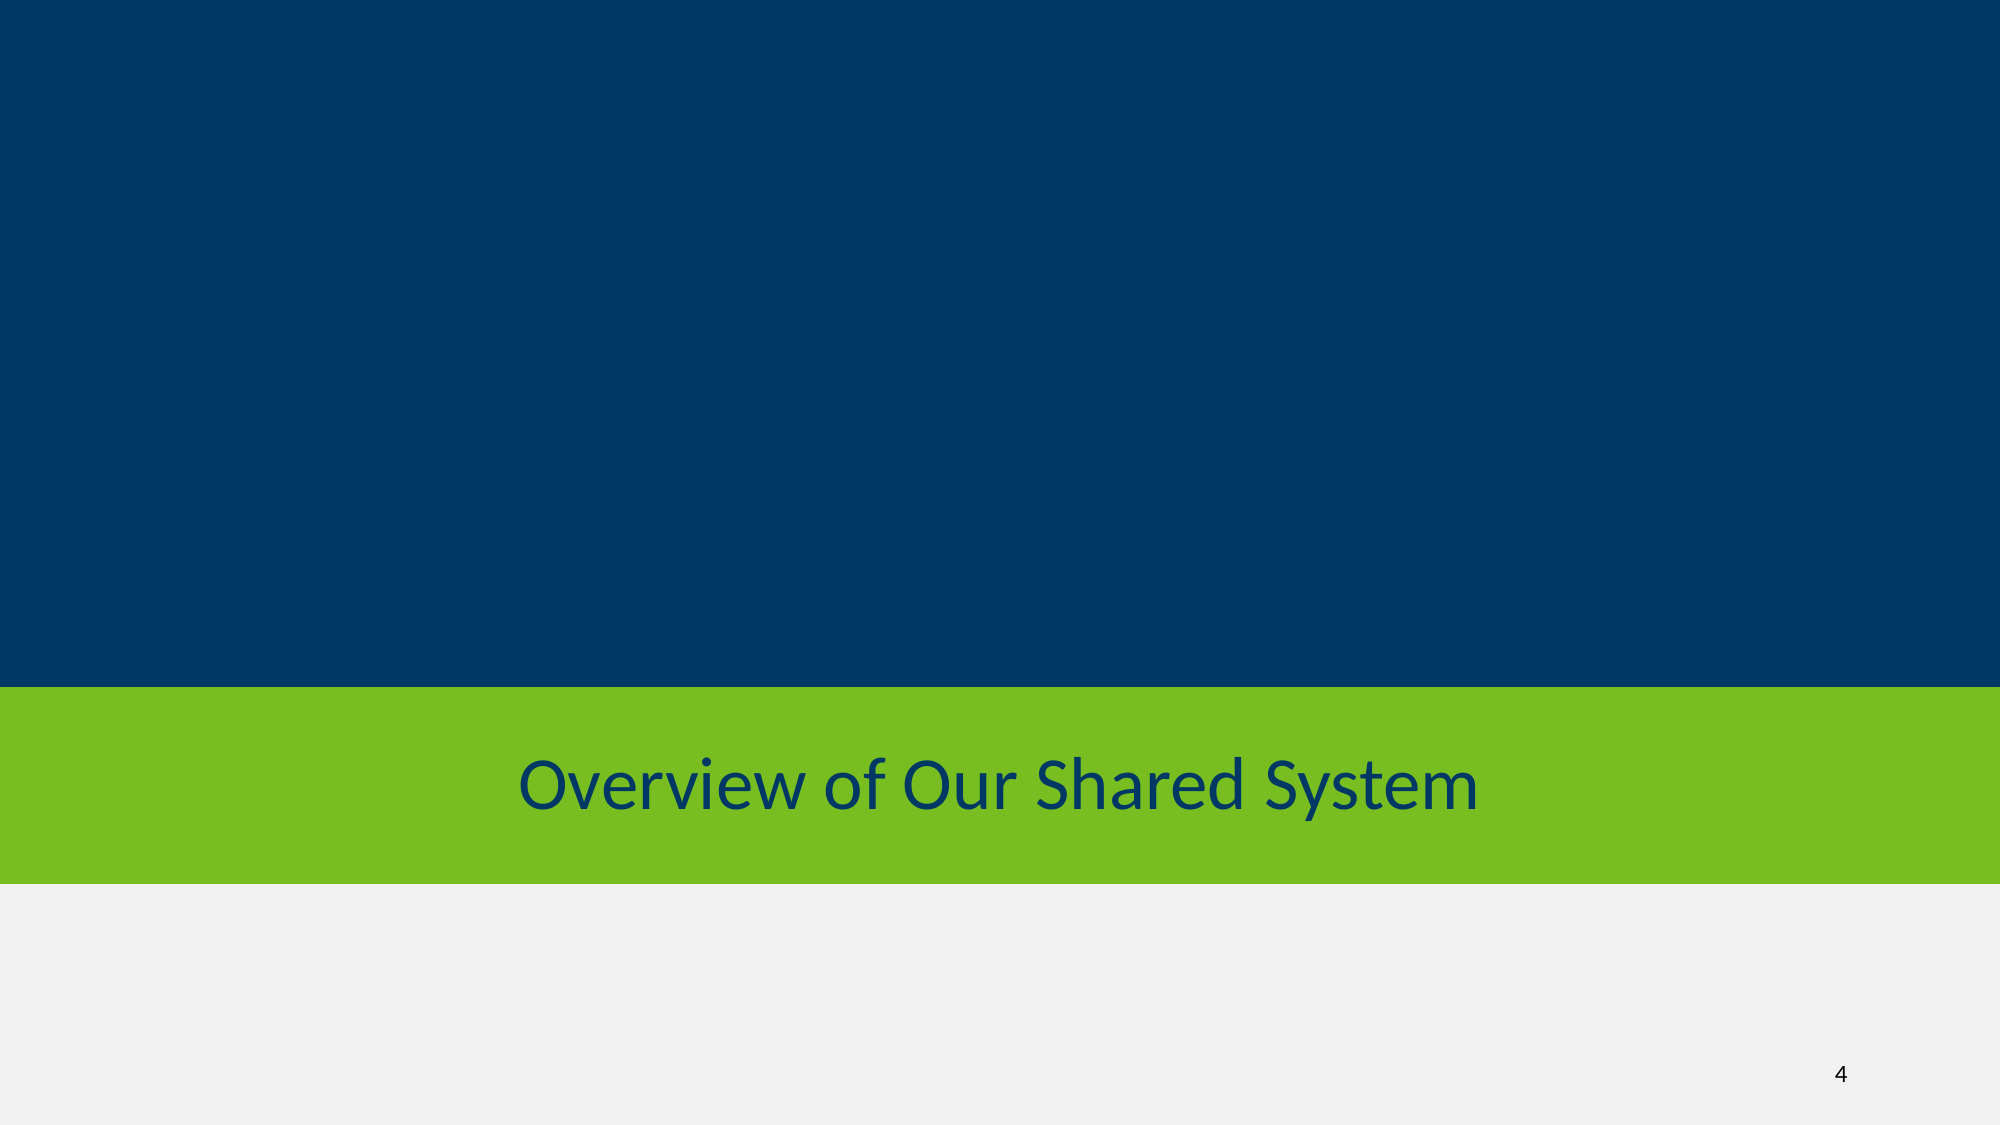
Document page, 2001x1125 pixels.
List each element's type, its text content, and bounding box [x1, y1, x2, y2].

title Overview of Our Shared System [0, 687, 2000, 884]
slide_number 4 [1622, 1042, 1863, 1103]
